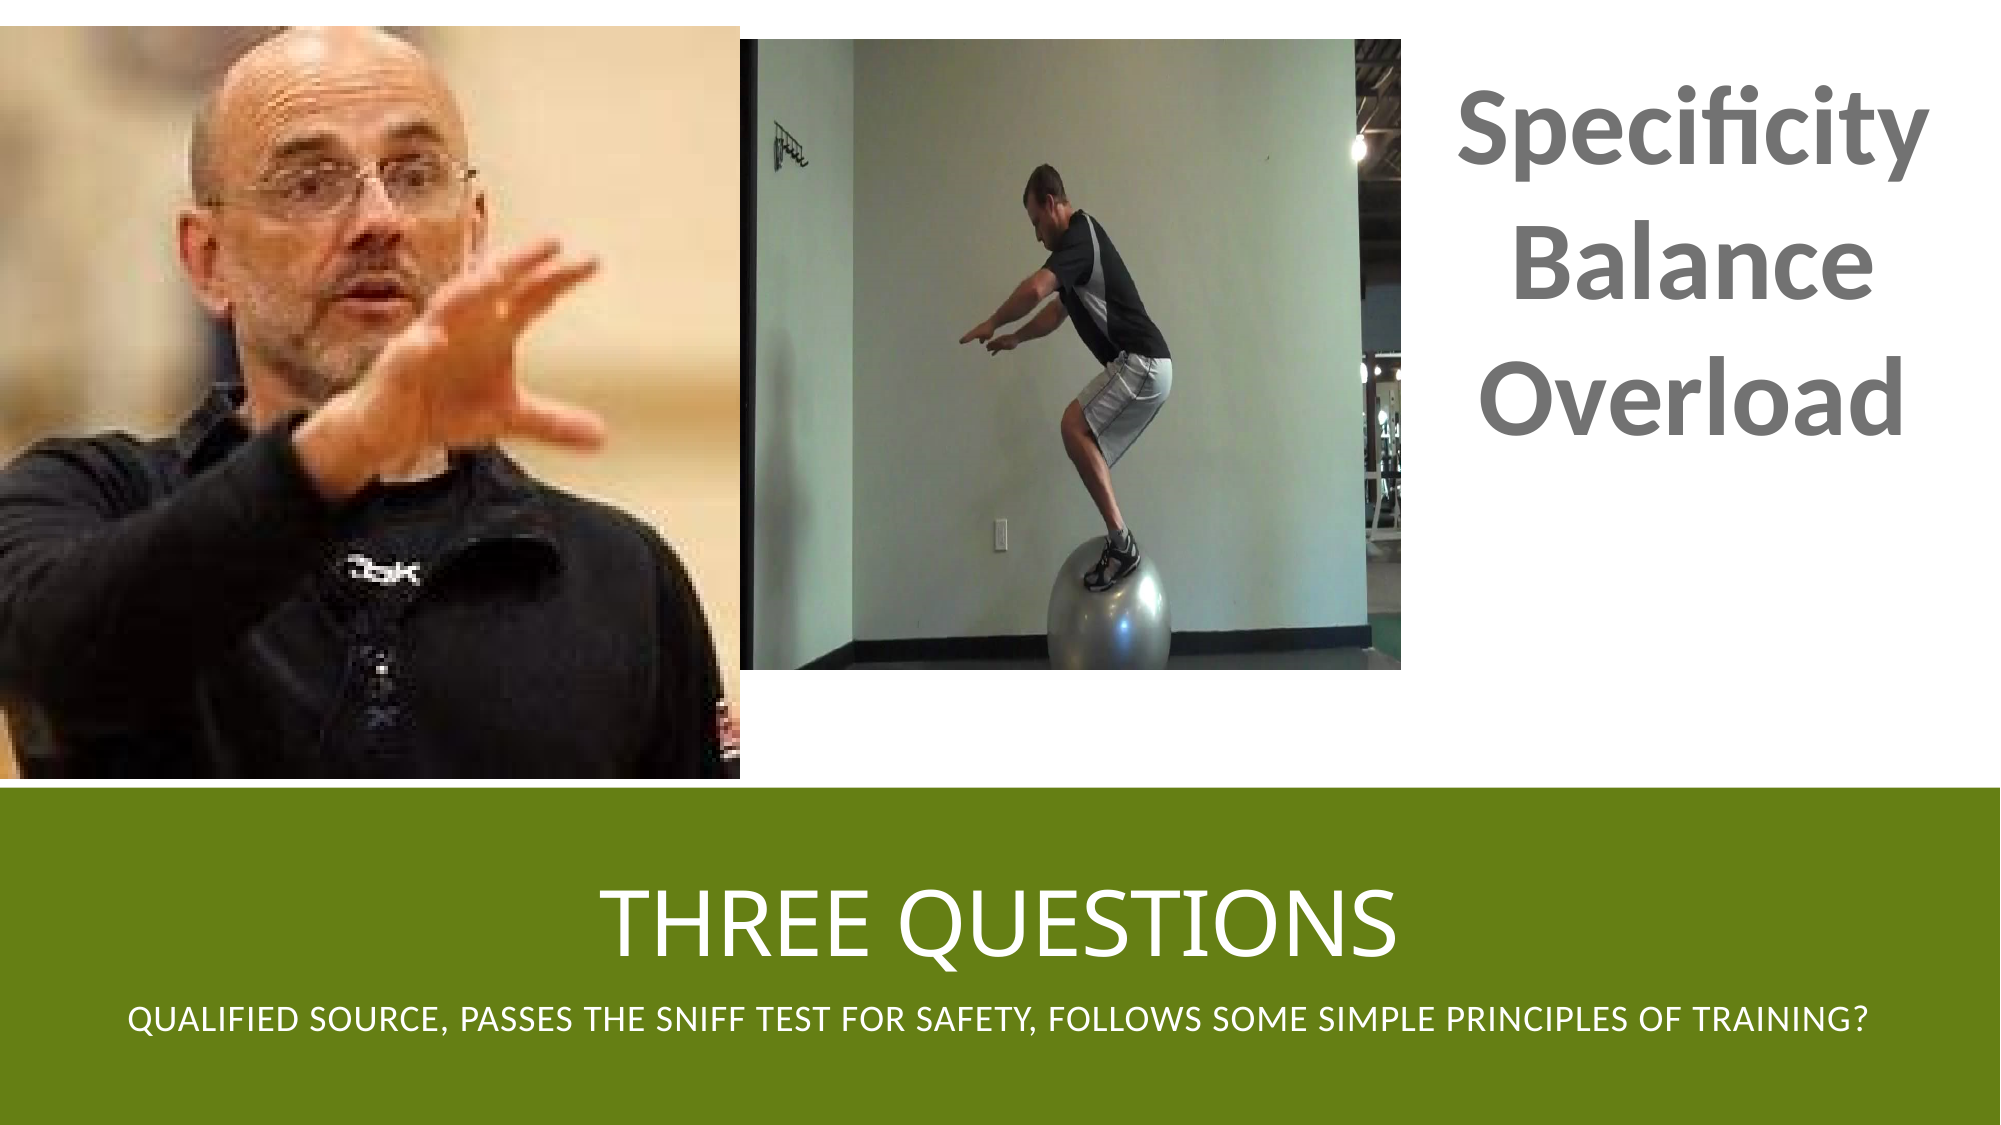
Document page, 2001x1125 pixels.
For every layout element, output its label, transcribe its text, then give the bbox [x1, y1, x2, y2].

picture [0, 26, 1401, 779]
text_box Specificity Balance Overload [1441, 45, 1946, 600]
title Three questions [87, 834, 1913, 985]
subtitle Qualified Source, Passes the sniff test for safety, follows some simple principles of training? [87, 991, 1913, 1086]
